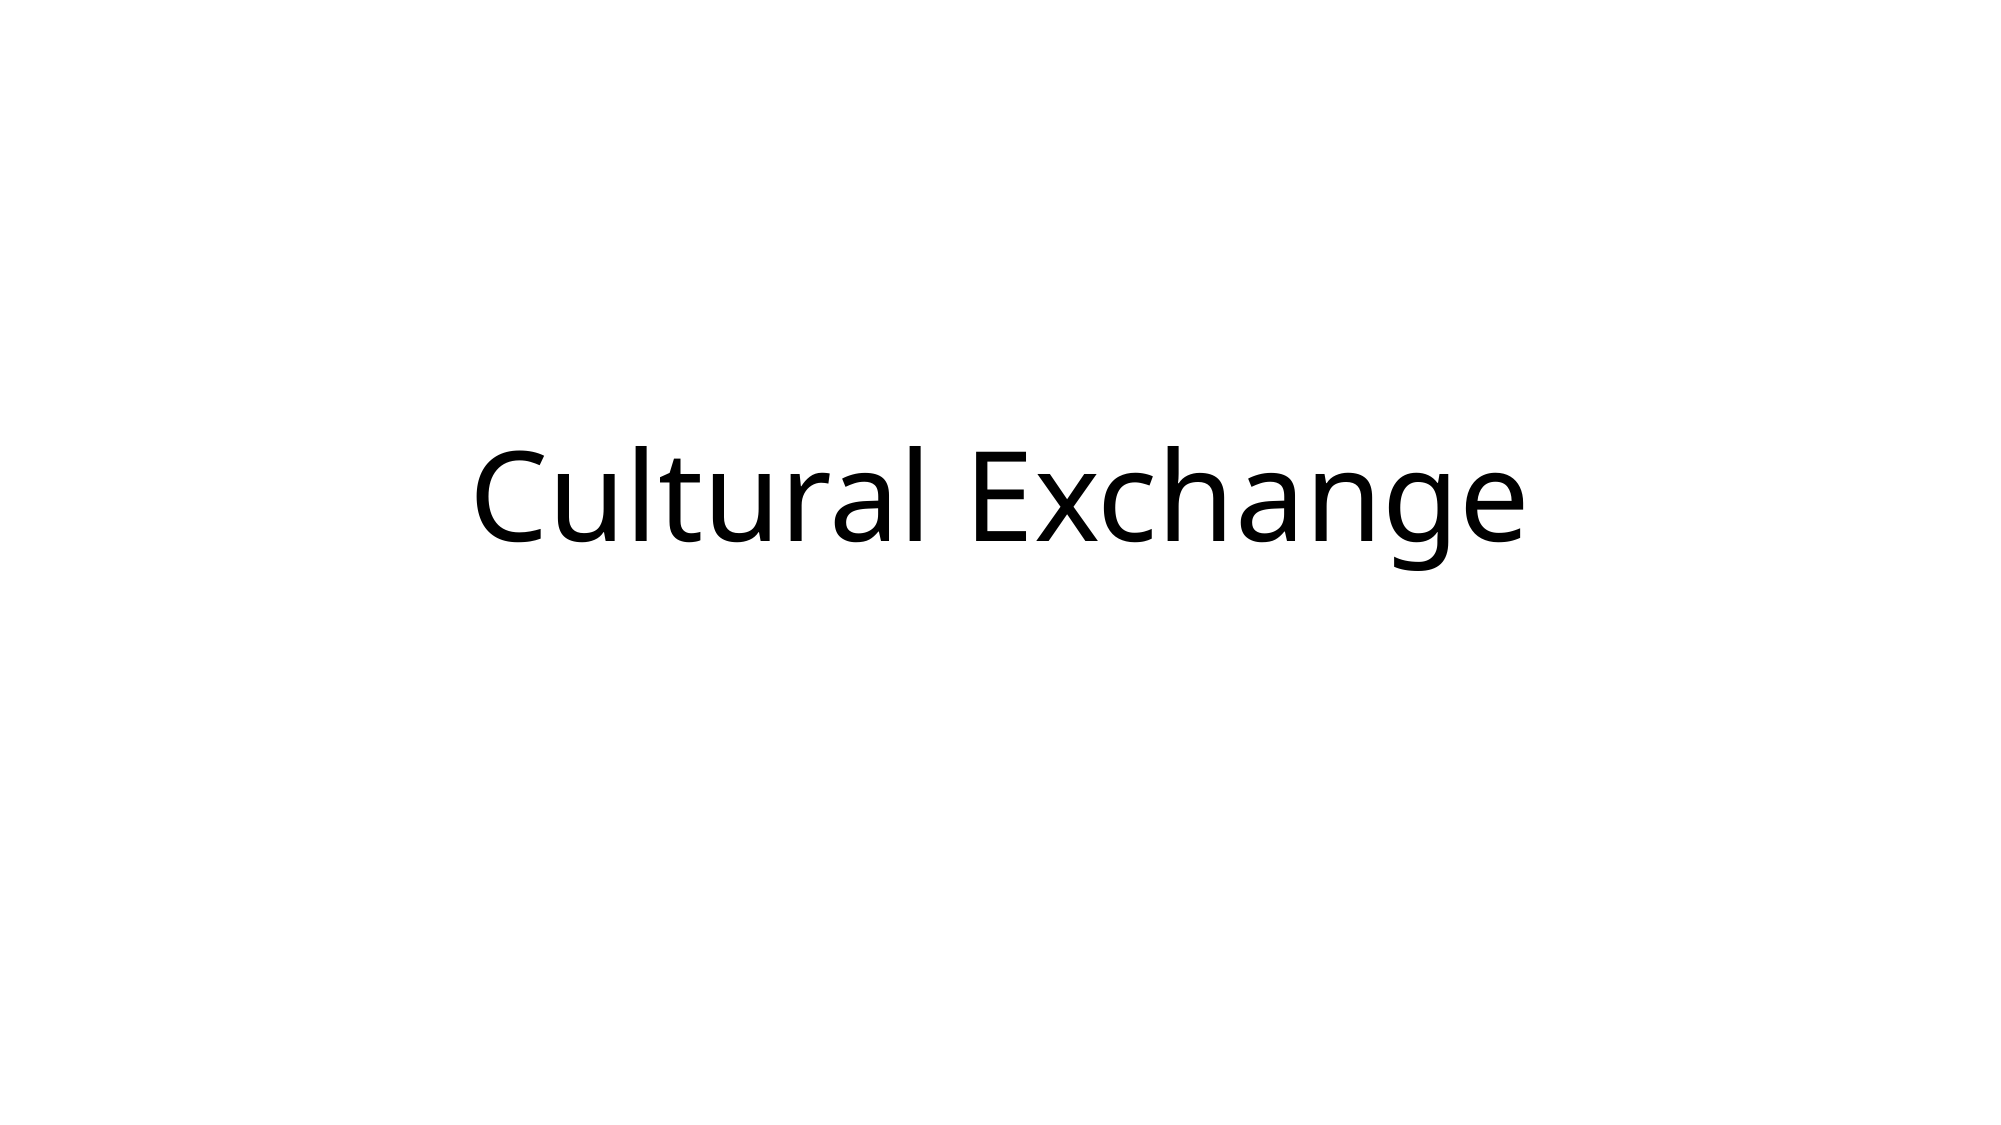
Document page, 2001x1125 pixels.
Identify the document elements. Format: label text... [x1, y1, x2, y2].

title Cultural Exchange [249, 184, 1750, 576]
